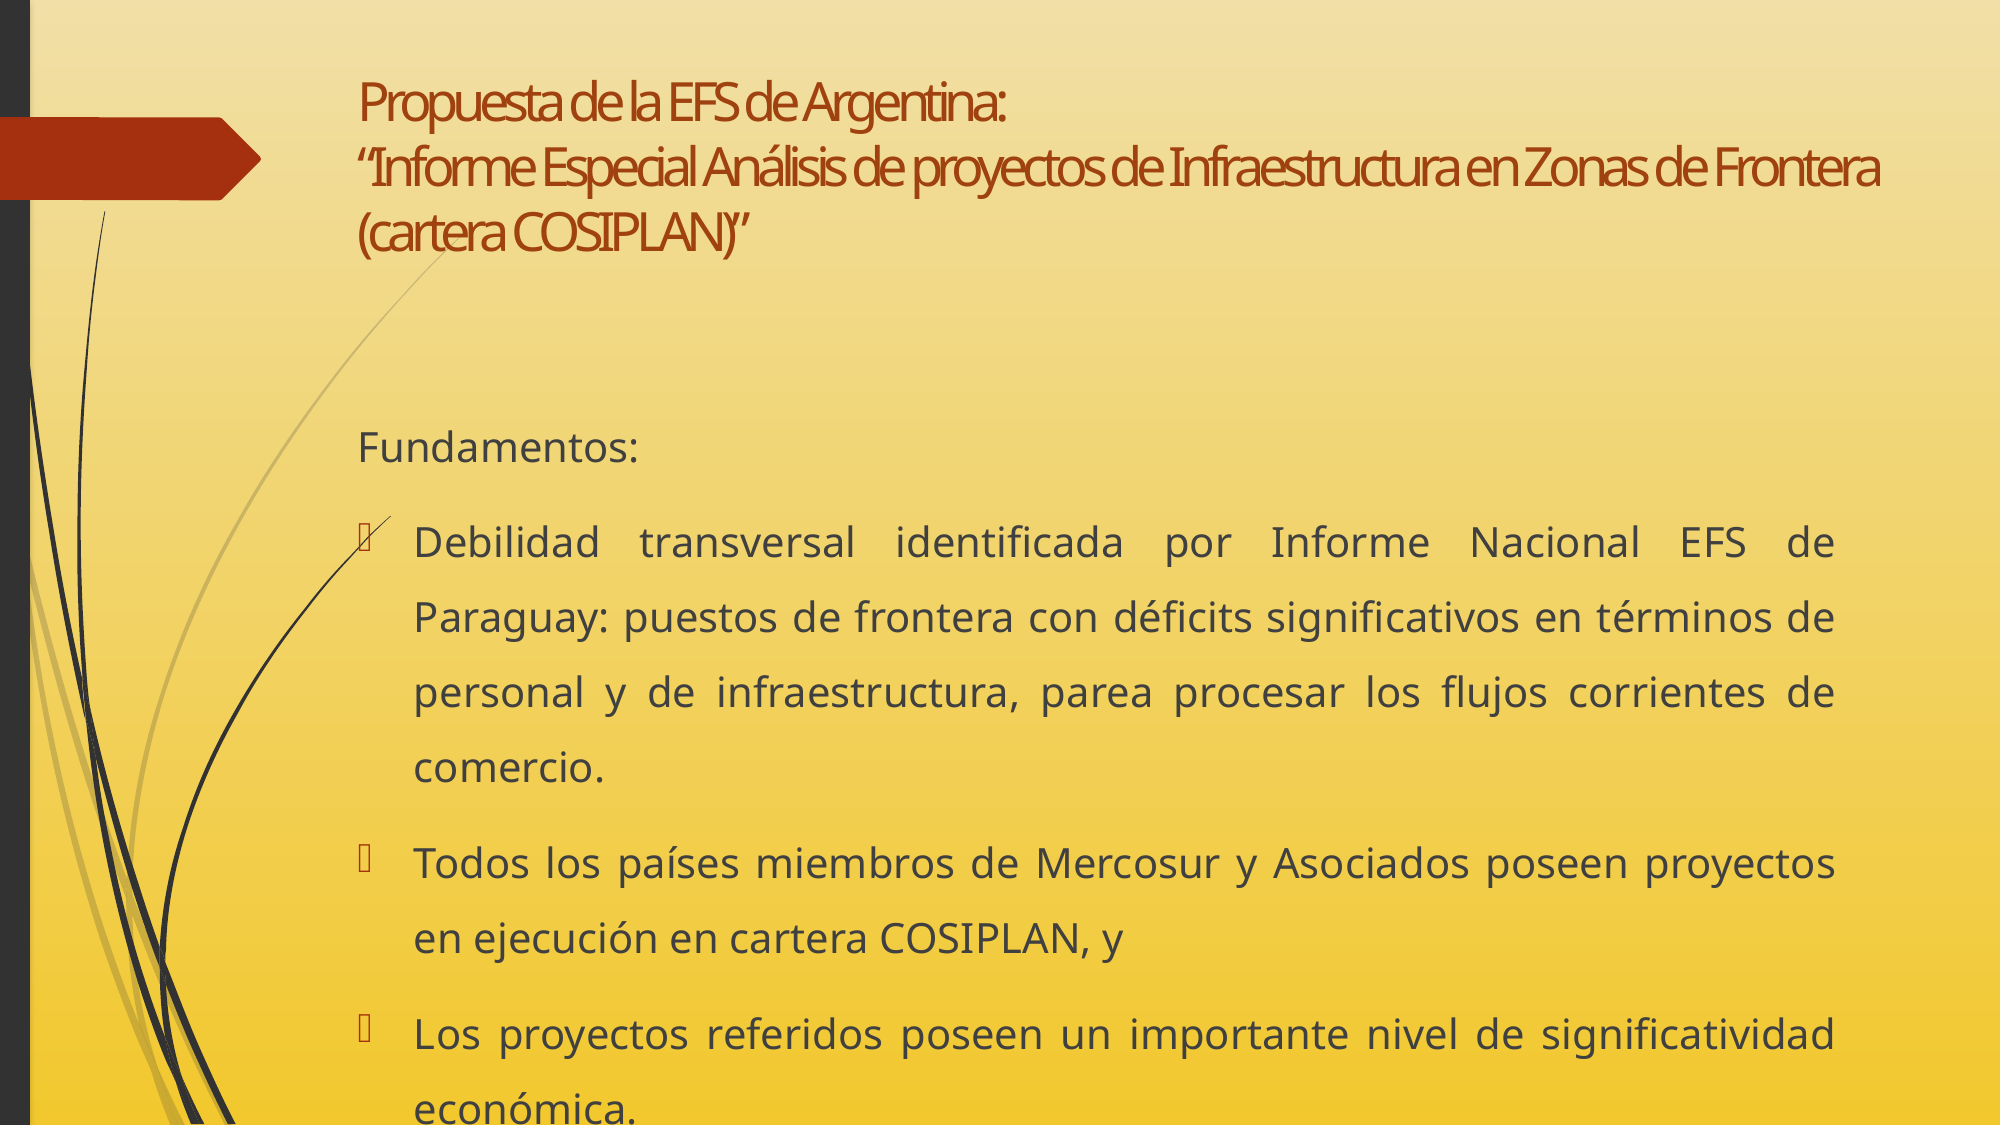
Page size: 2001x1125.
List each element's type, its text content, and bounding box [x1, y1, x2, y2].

list Fundamentos: Debilidad transversal identificada por Informe Nacional EFS de Paraguay: puestos de frontera con déficits significativos en términos de personal y de infraestructura, parea procesar los flujos corrientes de comercio. Todos los países miembros de Mercosur y Asociados poseen proyectos en ejecución en cartera COSIPLAN, y Los proyectos referidos poseen un importante nivel de significatividad económica. [342, 387, 1852, 1005]
title Propuesta de la EFS de Argentina: “Informe Especial Análisis de proyectos de Infraestructura en Zonas de Frontera (cartera COSIPLAN)” [342, 60, 1961, 271]
